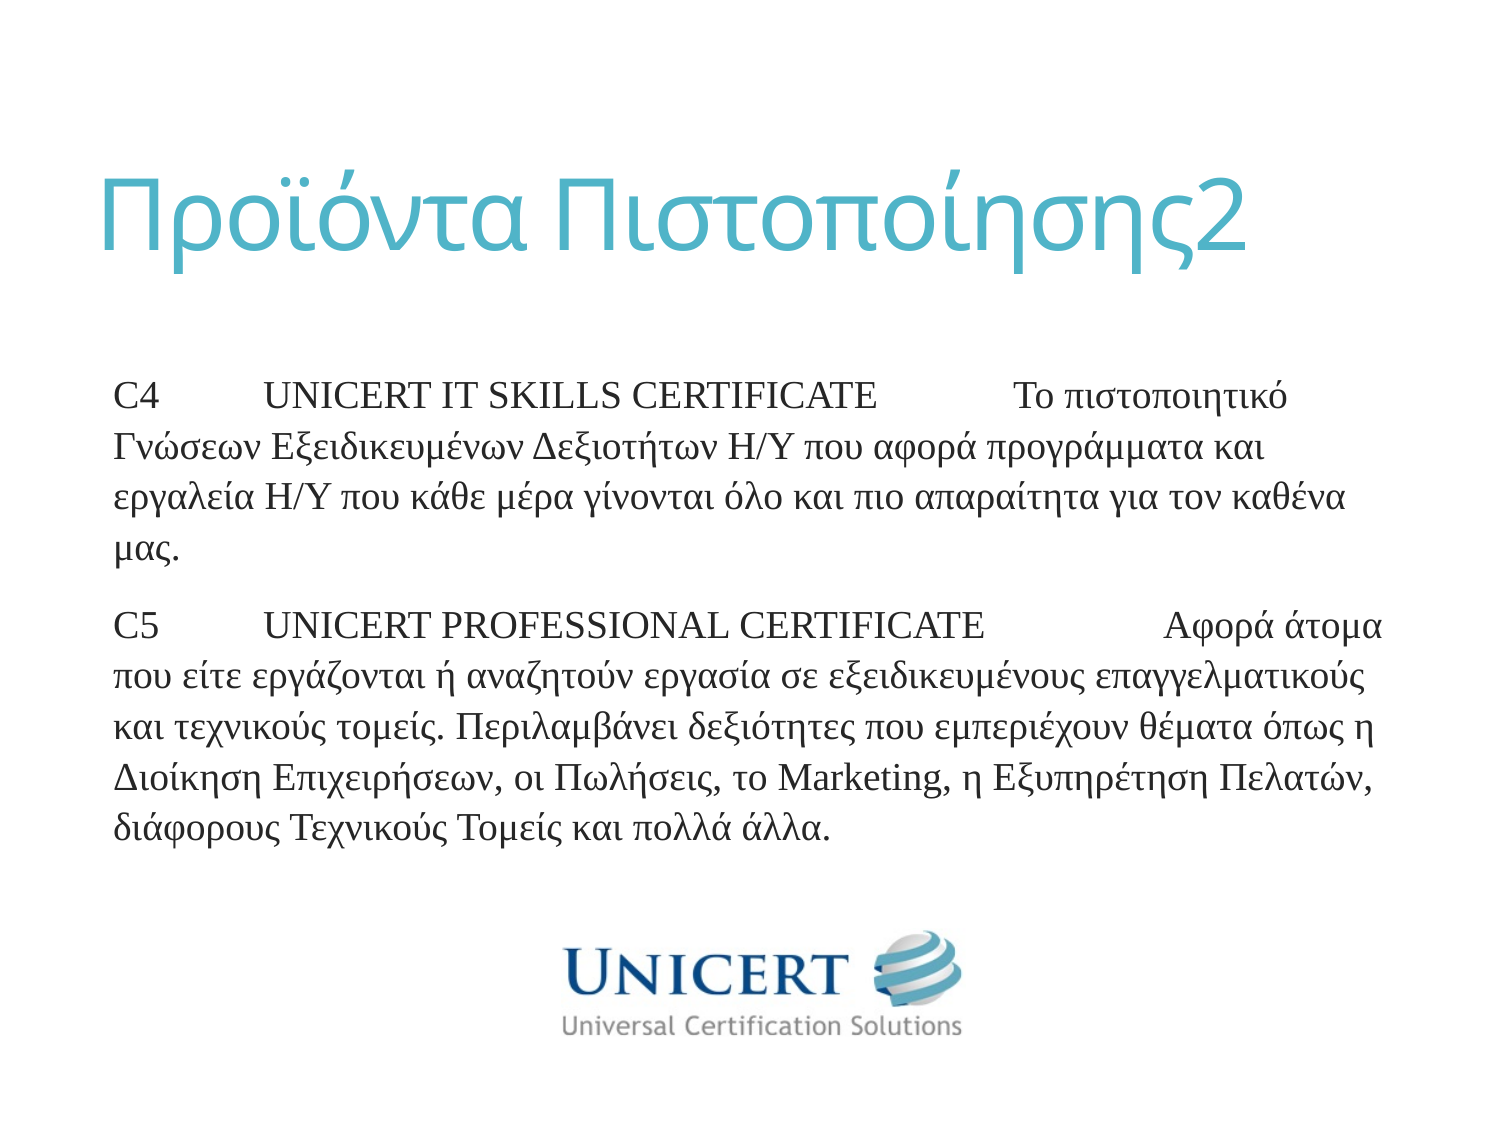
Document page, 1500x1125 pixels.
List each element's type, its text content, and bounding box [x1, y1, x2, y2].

list C4 UNICERT IT SKILLS CERTIFICATE Το πιστοποιητικό Γνώσεων Εξειδικευμένων Δεξιοτήτων Η/Υ που αφορά προγράμματα και εργαλεία Η/Υ που κάθε μέρα γίνονται όλο και πιο απαραίτητα για τον καθένα μας. C5 UNICERT PROFESSIONAL CERTIFICATE Αφορά άτομα που είτε εργάζονται ή αναζητούν εργασία σε εξειδικευμένους επαγγελματικούς και τεχνικούς τομείς. Περιλαμβάνει δεξιότητες που εμπεριέχουν θέματα όπως η Διοίκηση Επιχειρήσεων, οι Πωλήσεις, το Marketing, η Εξυπηρέτηση Πελατών, διάφορους Τεχνικούς Τομείς και πολλά άλλα. [83, 358, 1407, 976]
picture [560, 928, 966, 1040]
title Προϊόντα Πιστοποίησης2 [80, 81, 1407, 354]
